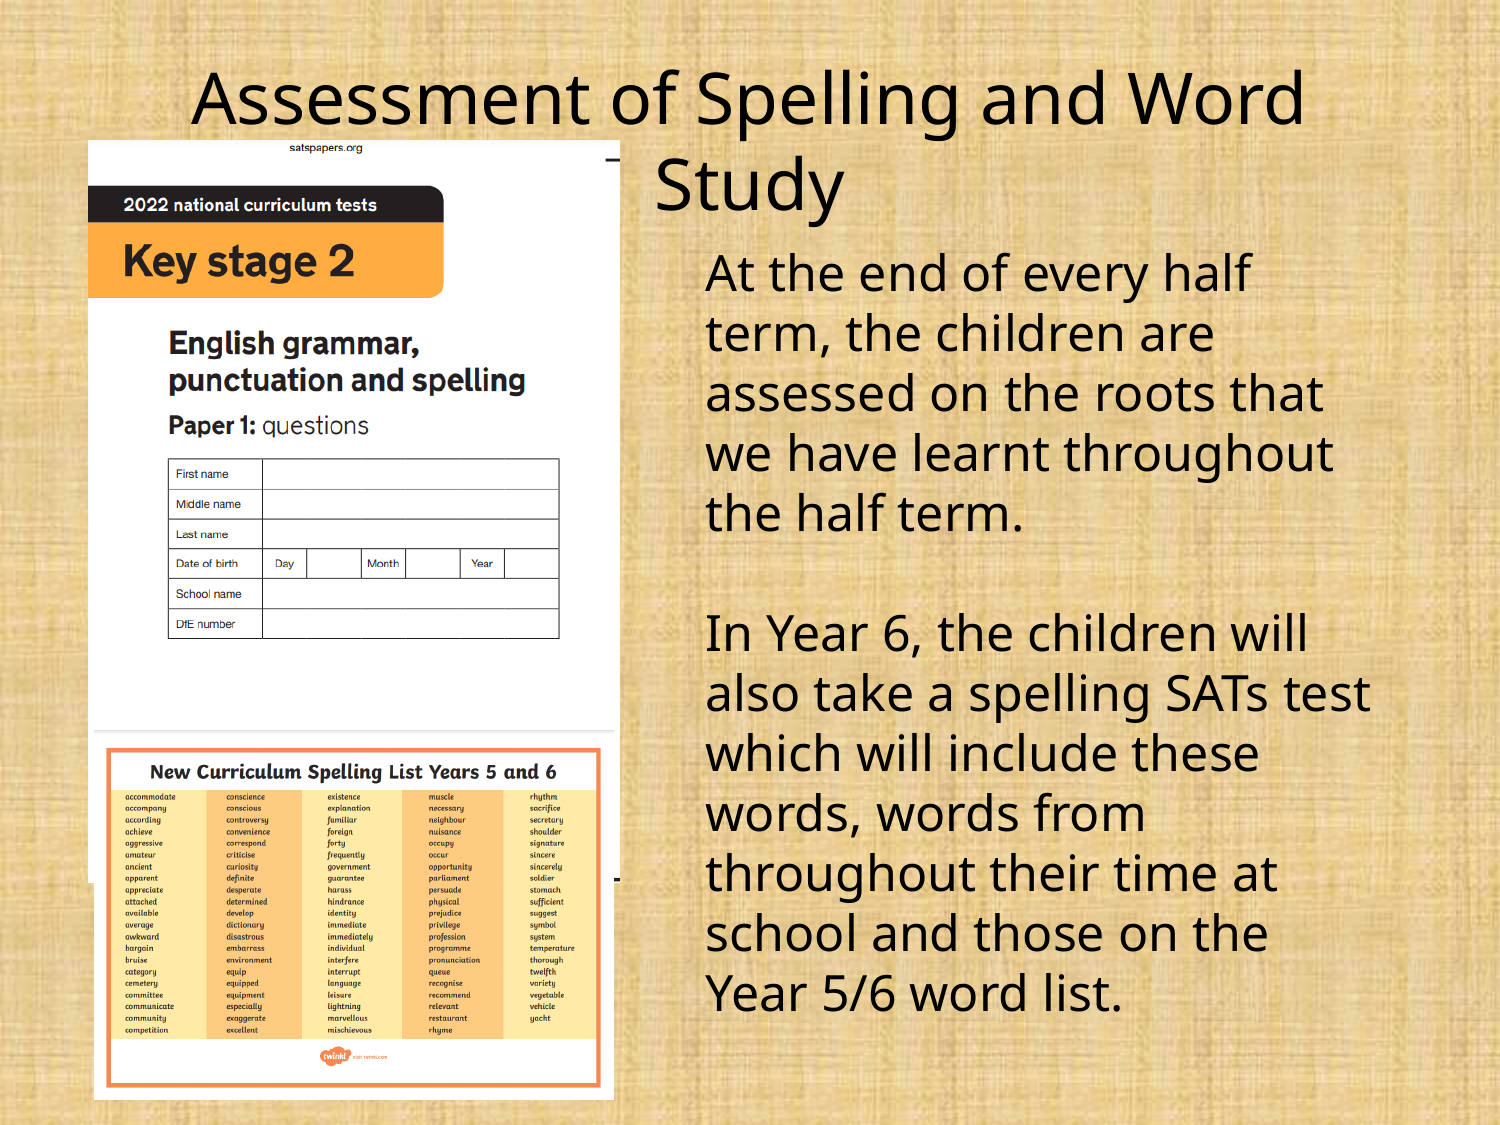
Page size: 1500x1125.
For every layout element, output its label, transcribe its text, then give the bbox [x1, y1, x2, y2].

picture [0, 0, 1500, 1125]
title Assessment of Spelling and Word Study [75, 45, 1425, 233]
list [88, 139, 620, 883]
text_box At the end of every half term, the children are assessed on the roots that we have learnt throughout the half term. In Year 6, the children will also take a spelling SATs test which will include these words, words from throughout their time at school and those on the Year 5/6 word list. [690, 233, 1400, 1029]
